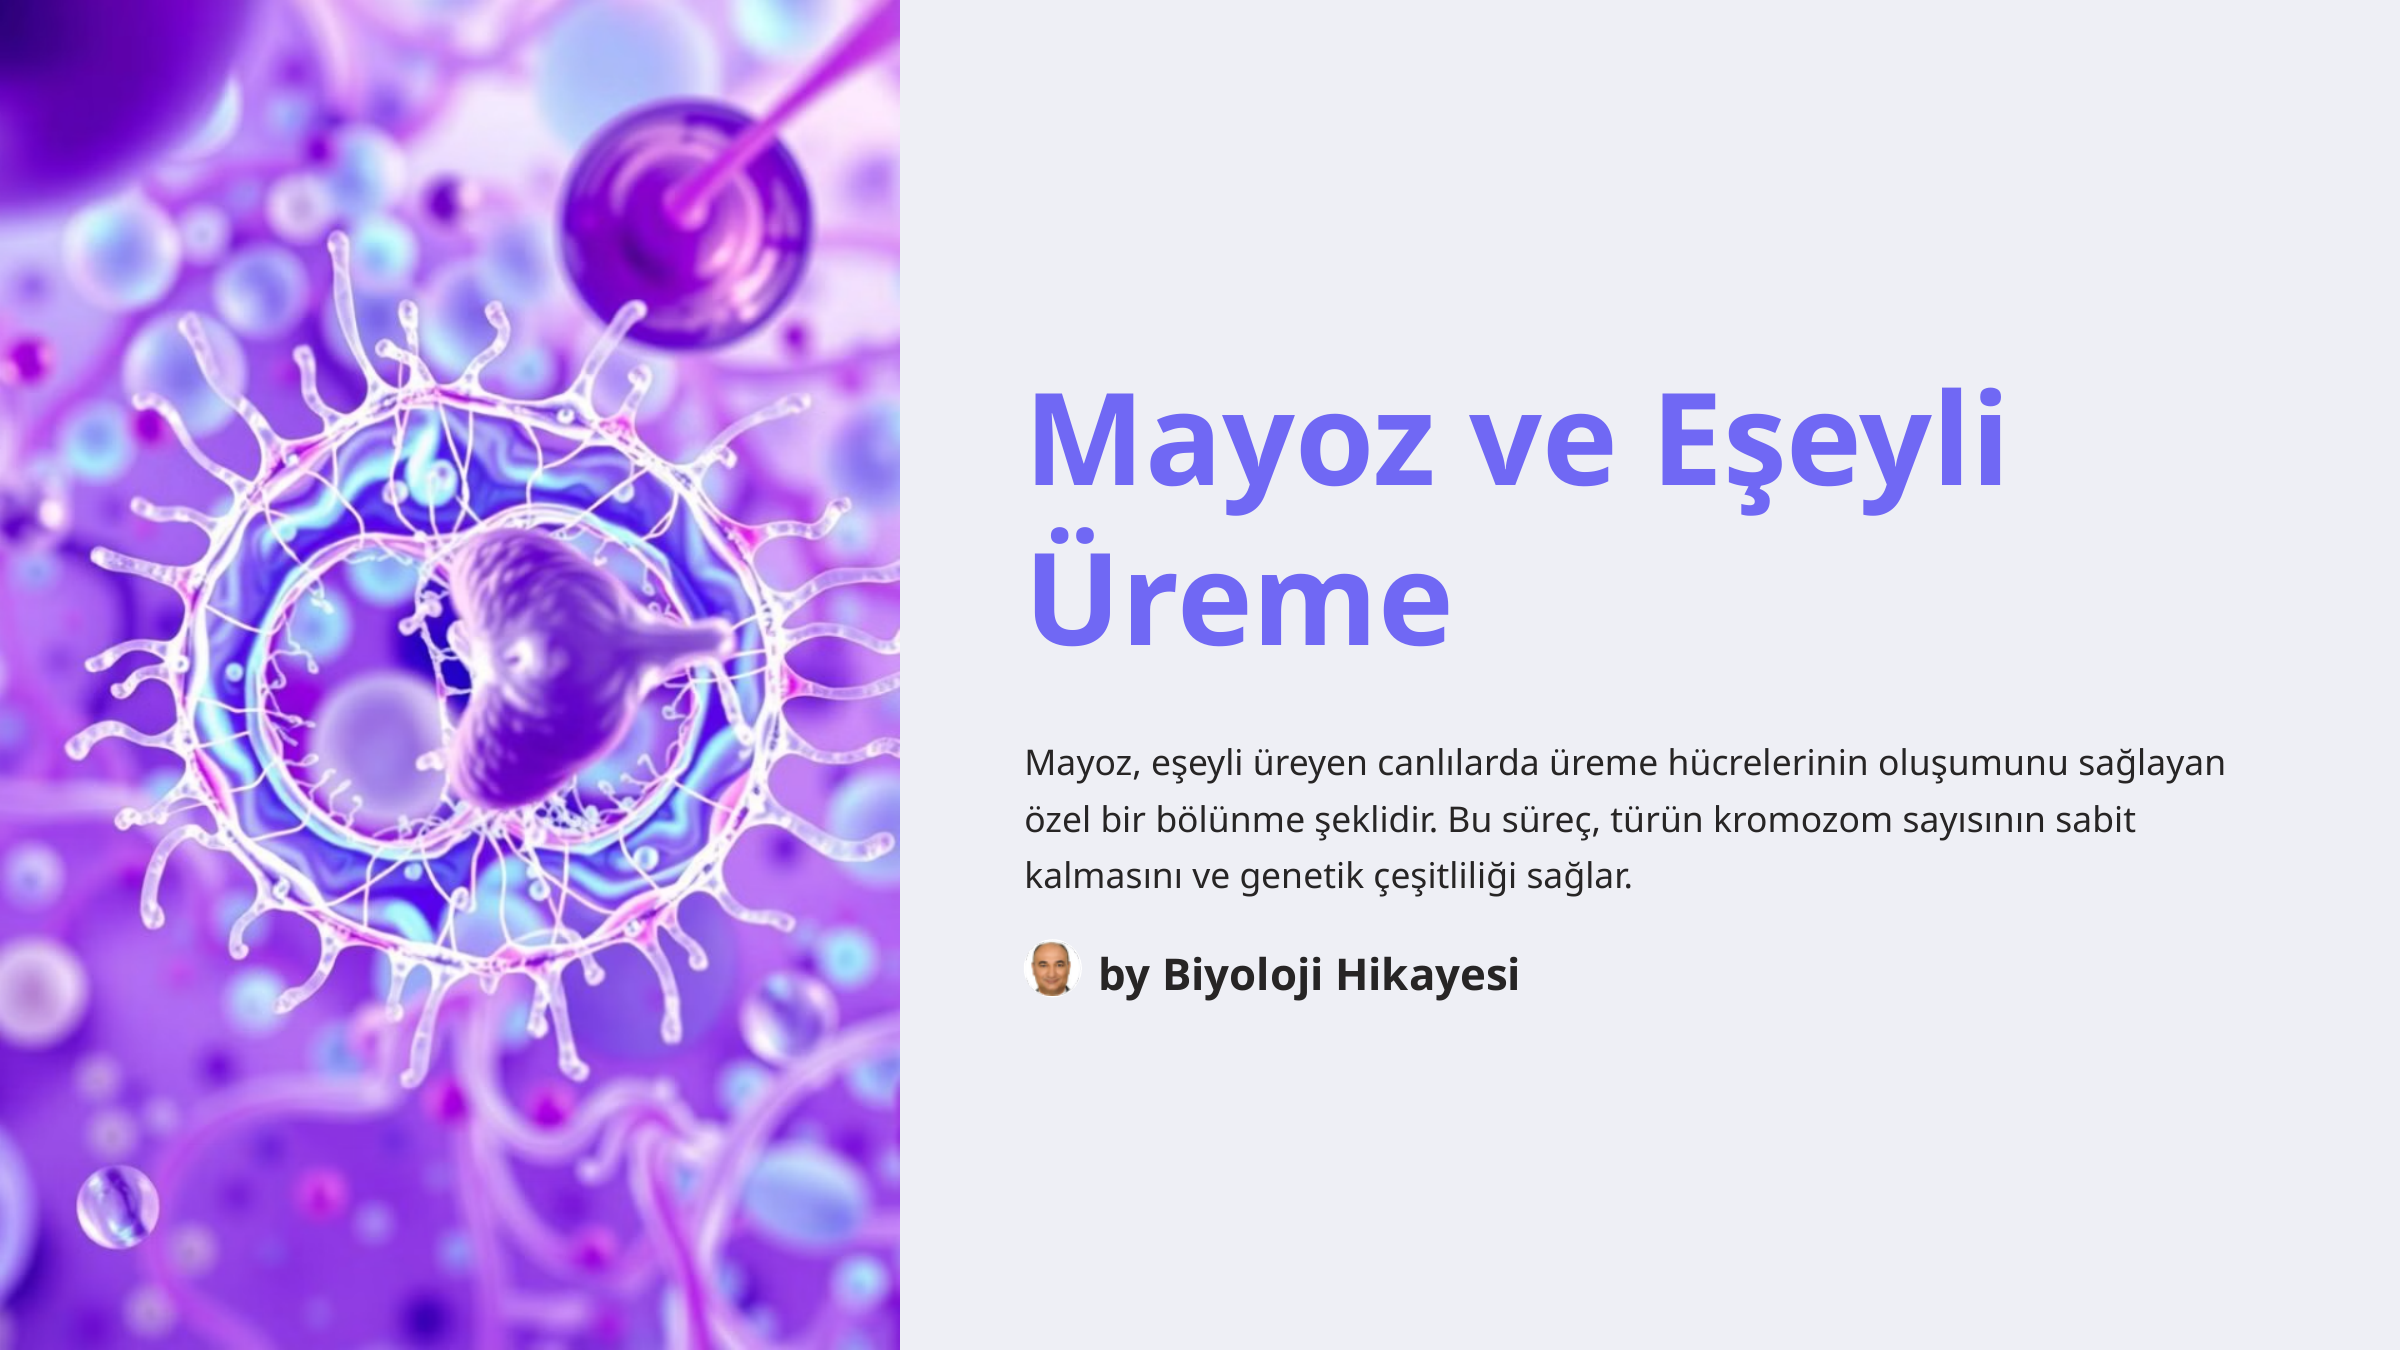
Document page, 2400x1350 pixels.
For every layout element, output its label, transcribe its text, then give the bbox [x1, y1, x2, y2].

picture [0, 0, 900, 1350]
text_box Mayoz ve Eşeyli Üreme [1024, 350, 2276, 674]
text_box Mayoz, eşeyli üreyen canlılarda üreme hücrelerinin oluşumunu sağlayan özel bir bölünme şeklidir. Bu süreç, türün kromozom sayısının sabit kalmasını ve genetik çeşitliliği sağlar. [1024, 726, 2276, 898]
text_box by Biyoloji Hikayesi [1099, 937, 1554, 1000]
picture [1025, 941, 1080, 996]
